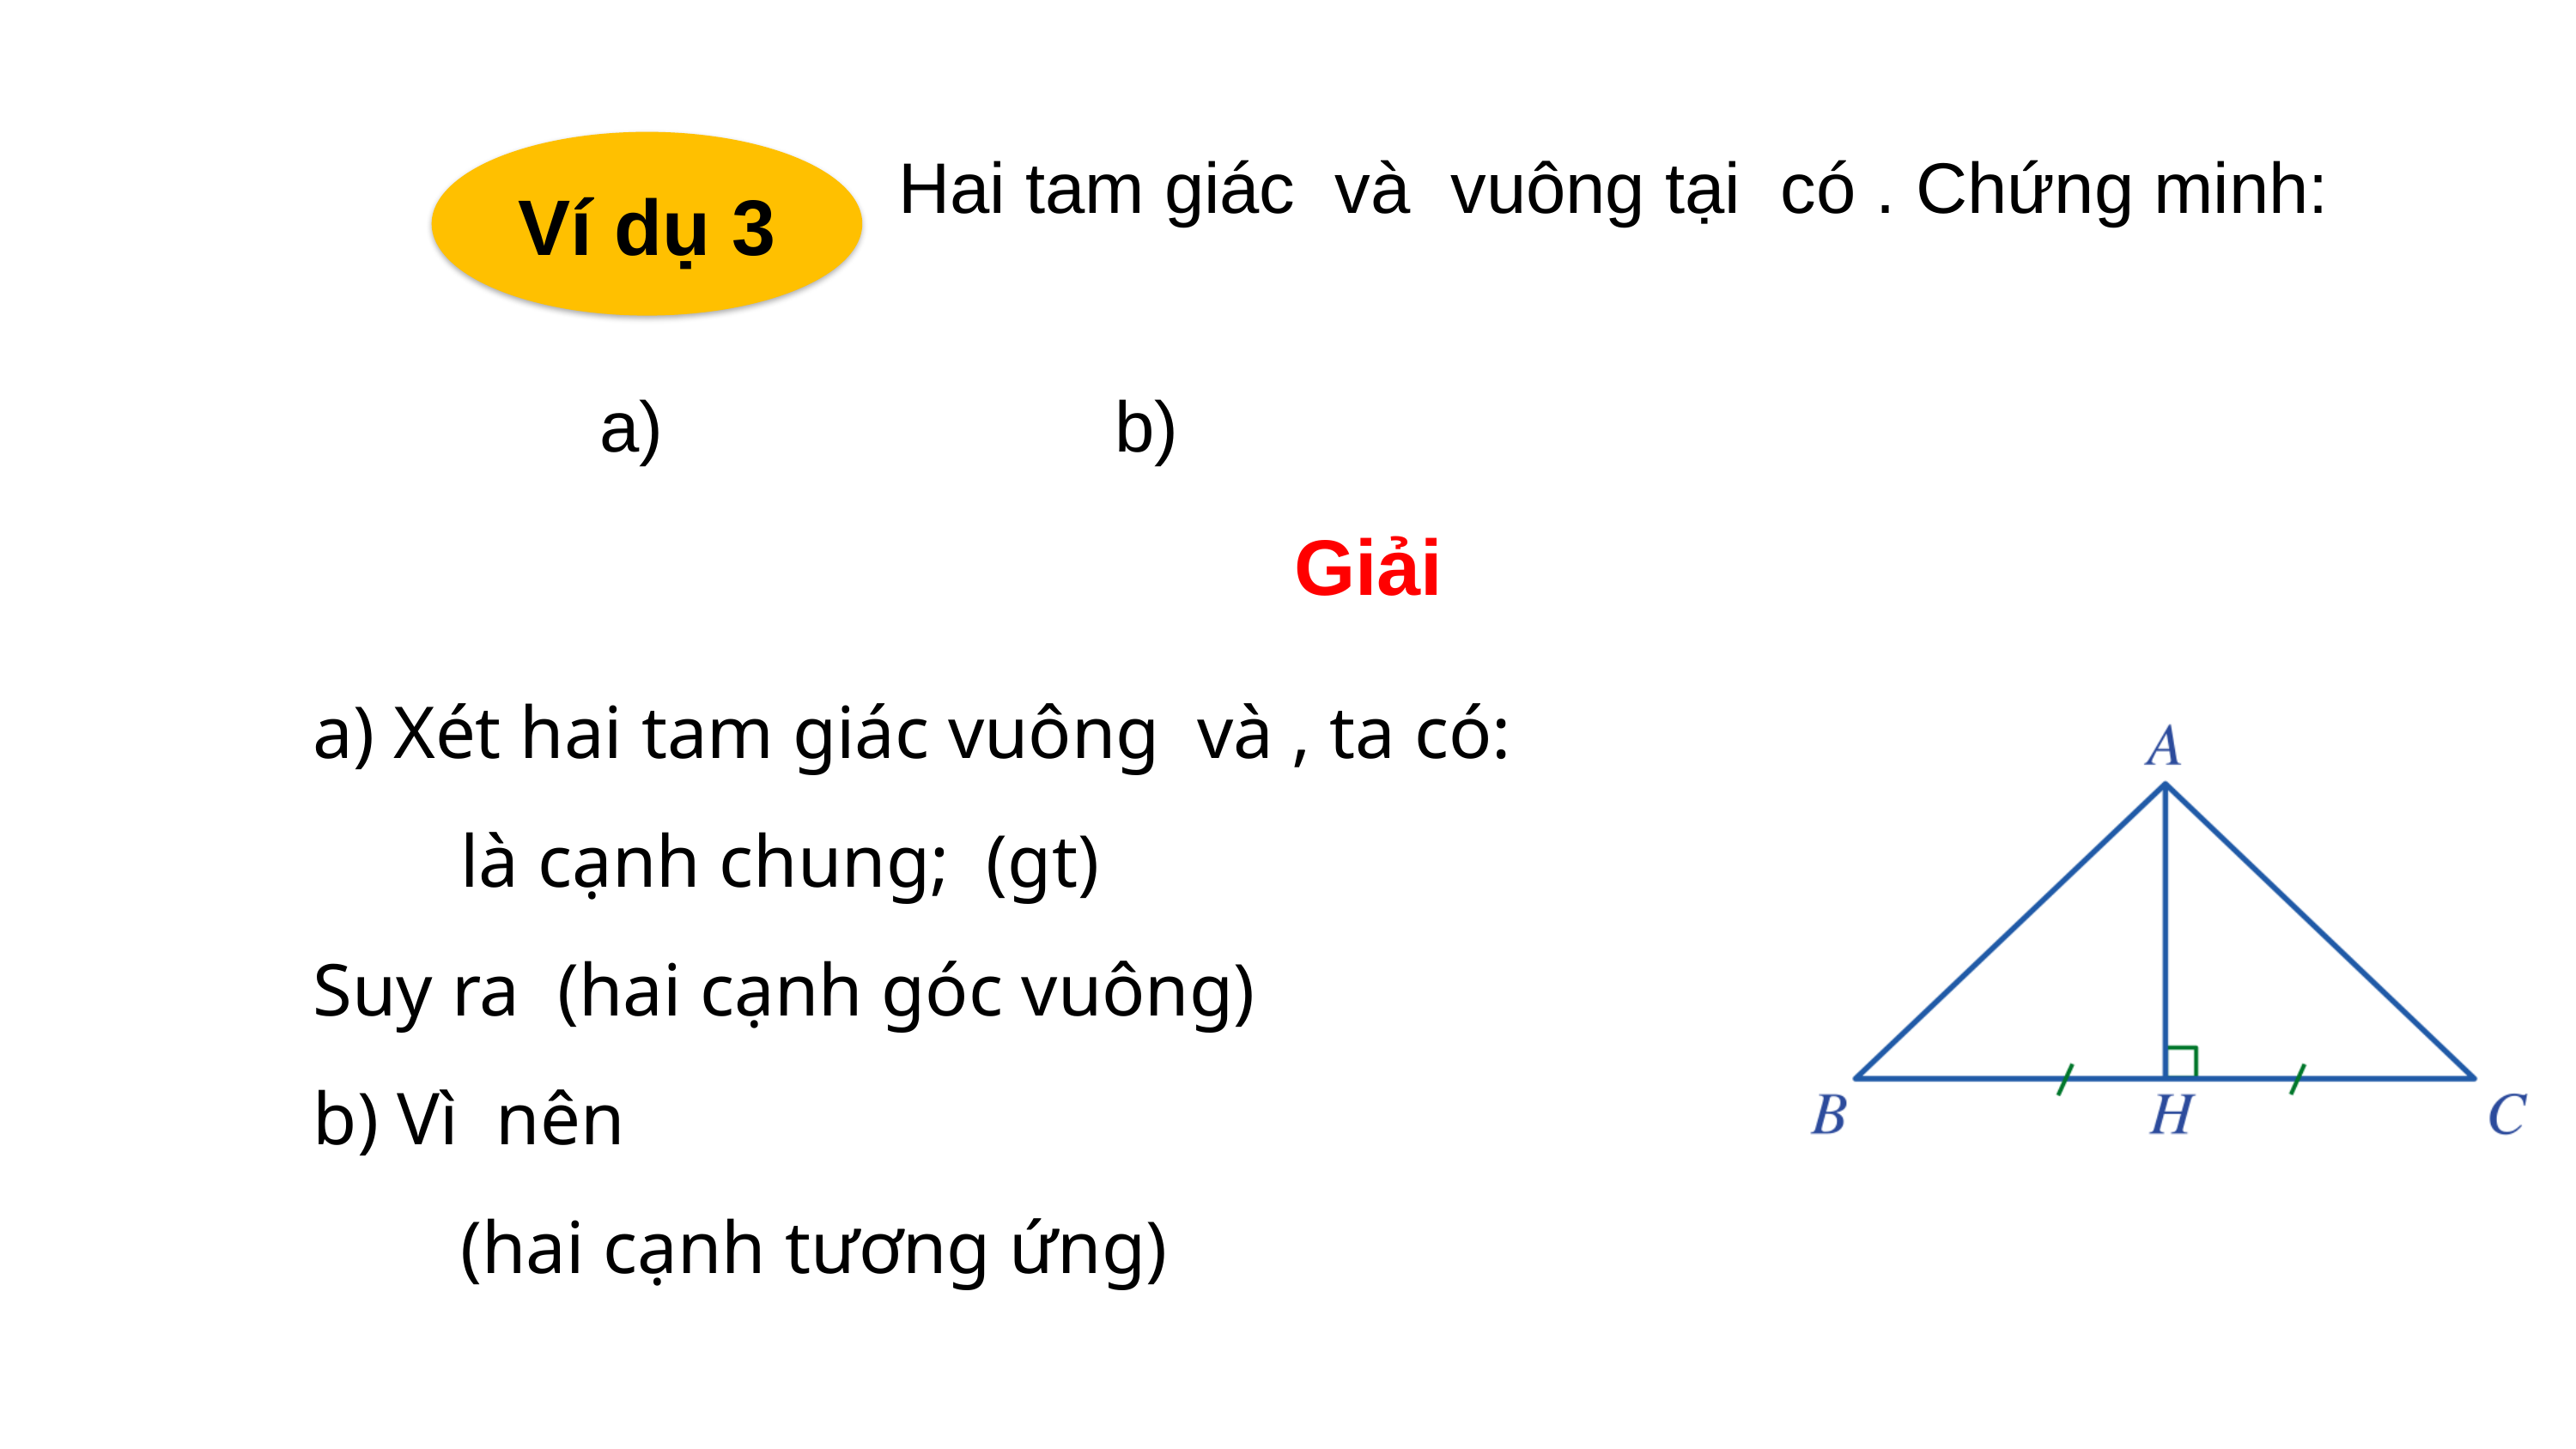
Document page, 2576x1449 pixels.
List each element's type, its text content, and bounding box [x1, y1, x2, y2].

text_box Giải [1170, 510, 1567, 617]
picture [1802, 706, 2547, 1163]
text_box Ví dụ 3 [431, 131, 863, 316]
